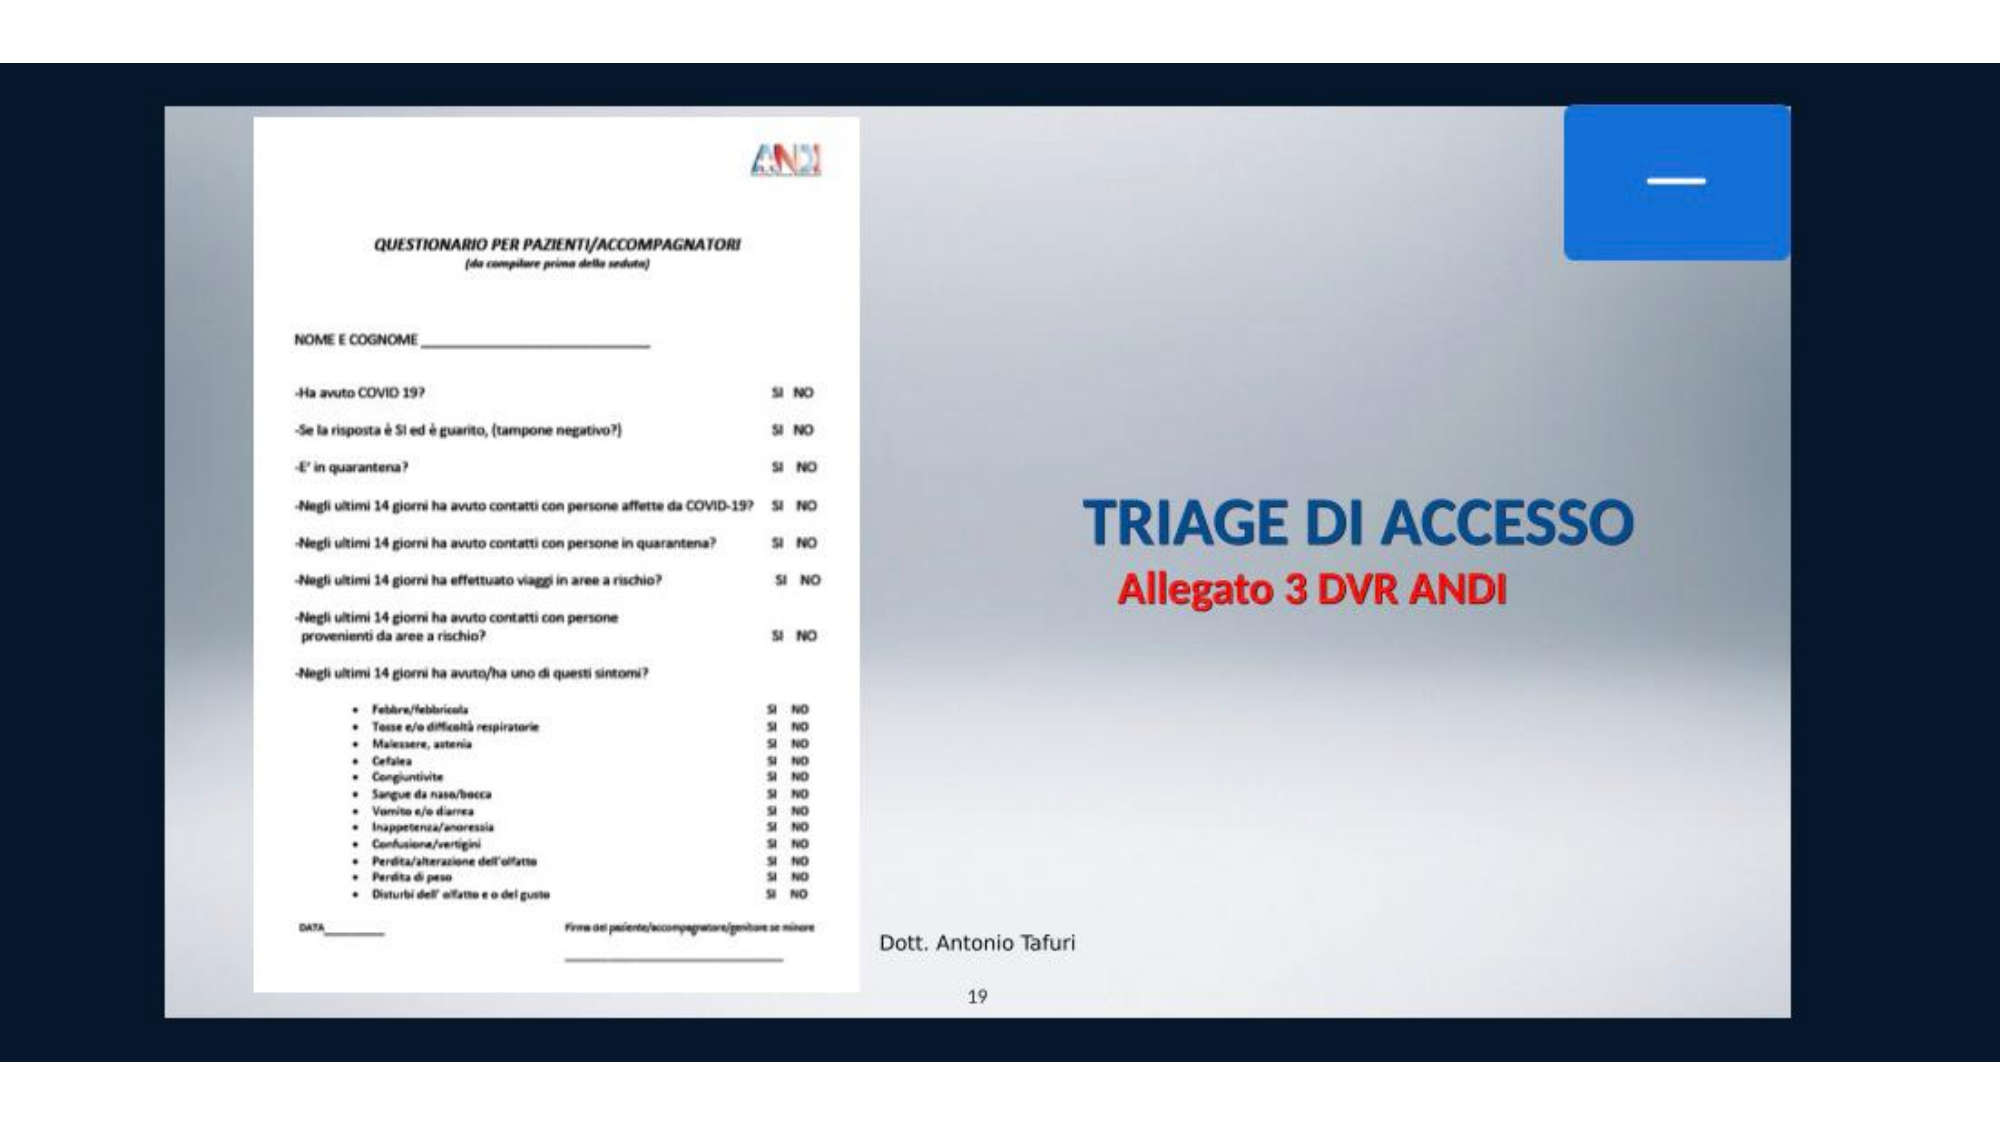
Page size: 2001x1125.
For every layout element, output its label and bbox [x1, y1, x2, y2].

picture [0, 63, 2000, 1062]
